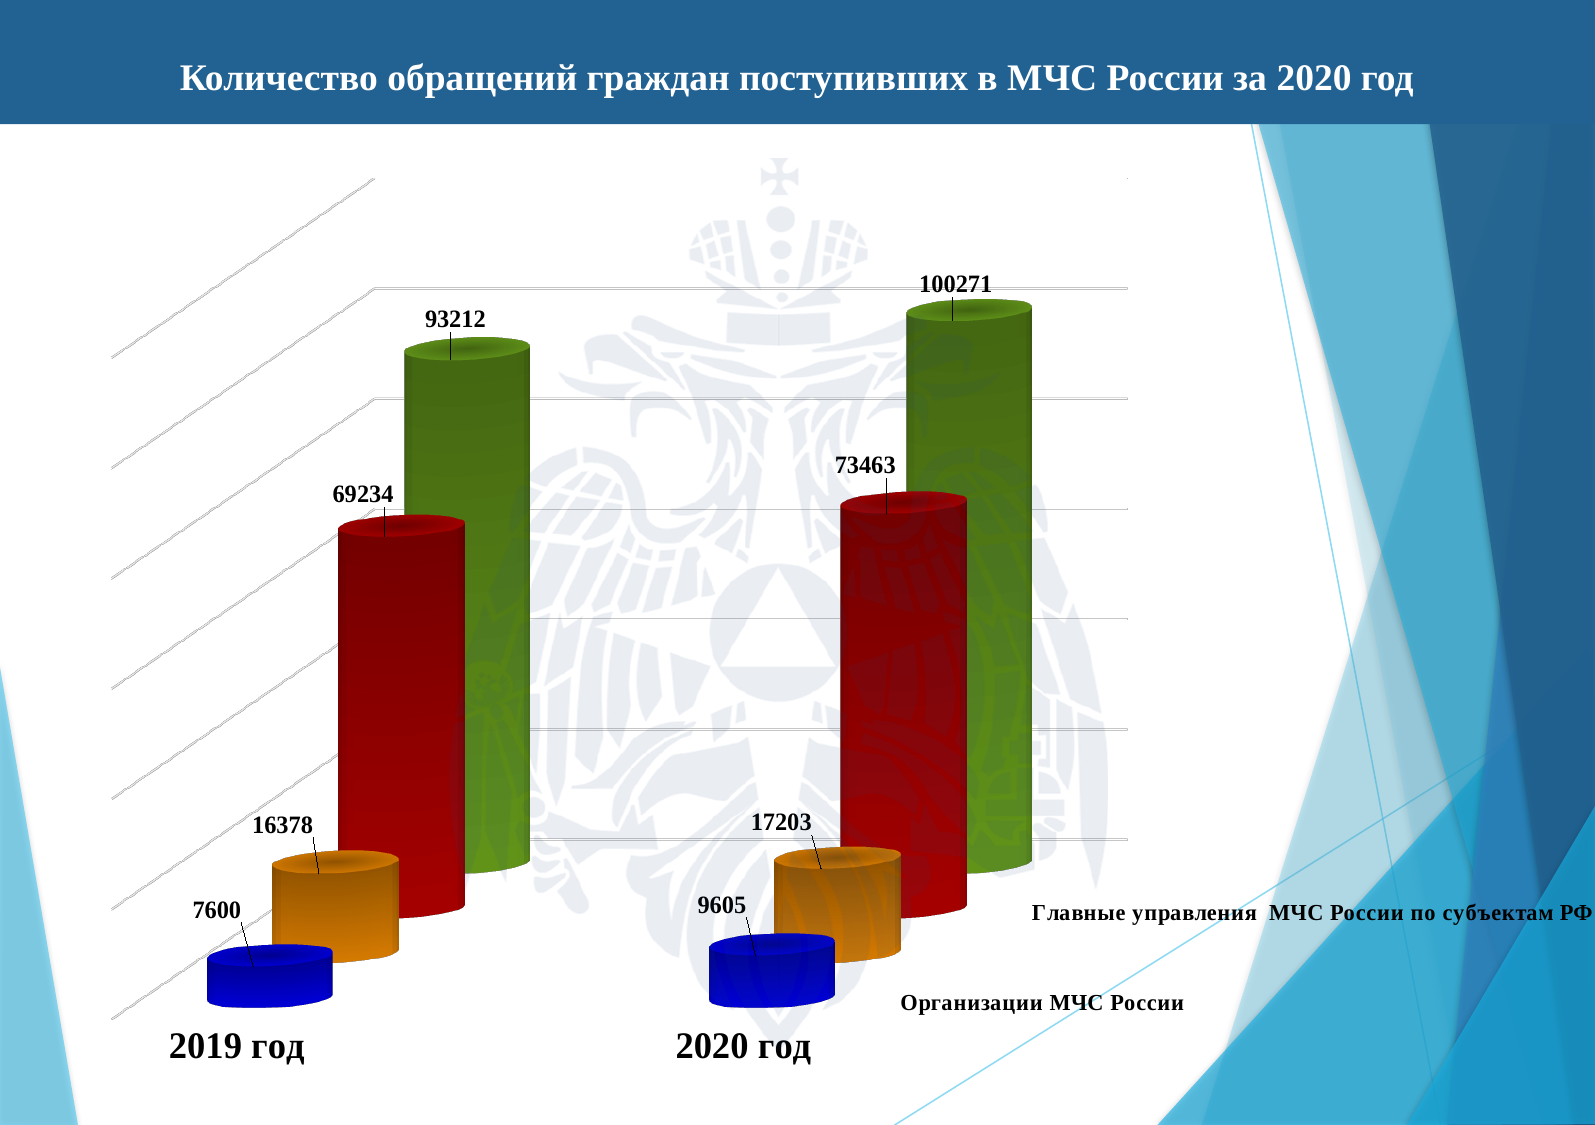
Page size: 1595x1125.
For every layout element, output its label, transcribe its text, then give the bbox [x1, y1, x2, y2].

chart [18, 158, 1595, 1102]
title Количество обращений граждан поступивших в МЧС России за 2020 год [0, 0, 1595, 125]
